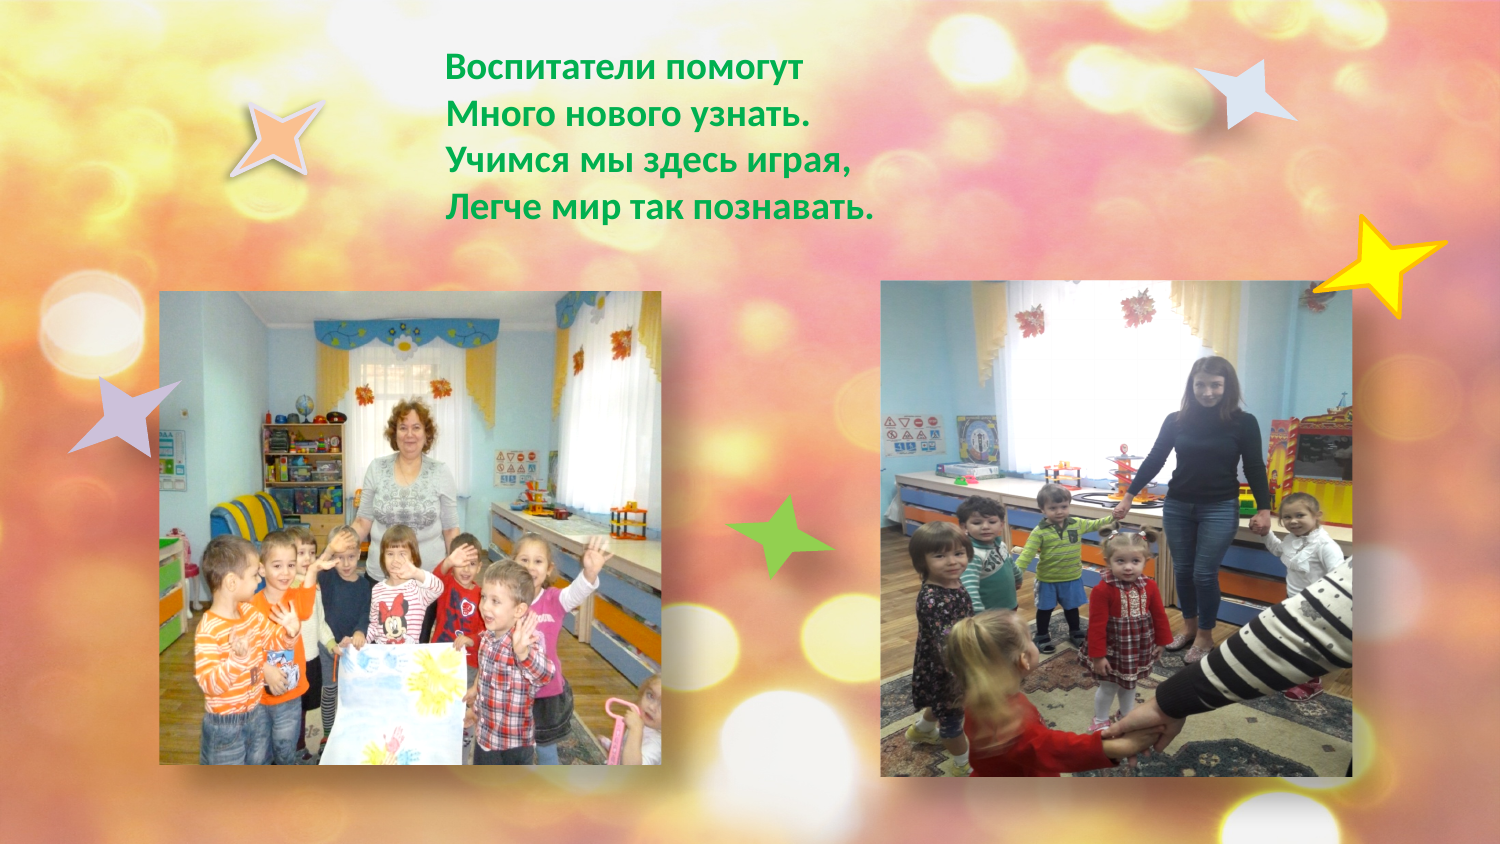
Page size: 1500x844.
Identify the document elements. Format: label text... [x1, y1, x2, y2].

text_box [722, 491, 839, 583]
text_box [1313, 213, 1449, 320]
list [159, 291, 662, 795]
picture [0, 0, 1500, 844]
text_box [65, 374, 154, 460]
text_box [230, 99, 326, 178]
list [867, 291, 1365, 765]
text_box [1191, 57, 1301, 132]
title Воспитатели помогут Много нового узнать. Учимся мы здесь играя, Легче мир так познавать. [88, 32, 1425, 236]
